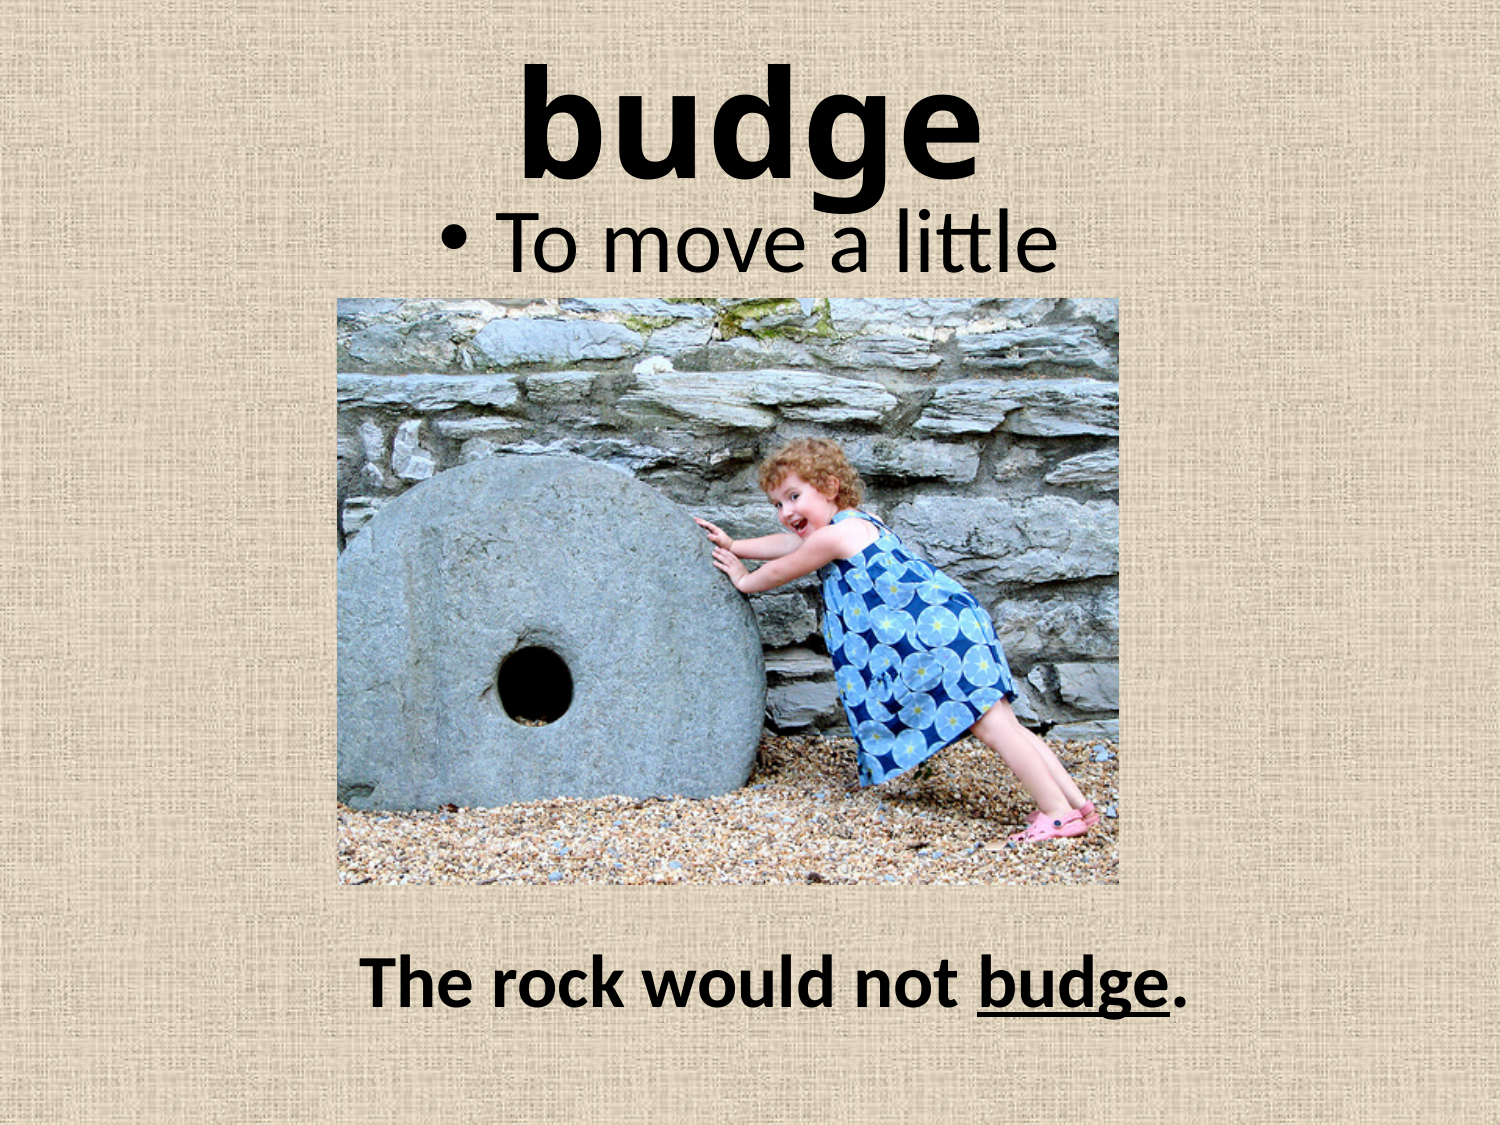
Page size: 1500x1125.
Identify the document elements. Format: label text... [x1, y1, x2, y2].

text_box The rock would not budge. [125, 924, 1425, 1030]
list To move a little [37, 172, 1463, 928]
picture [0, 0, 1500, 1125]
title budge [75, 24, 1425, 172]
